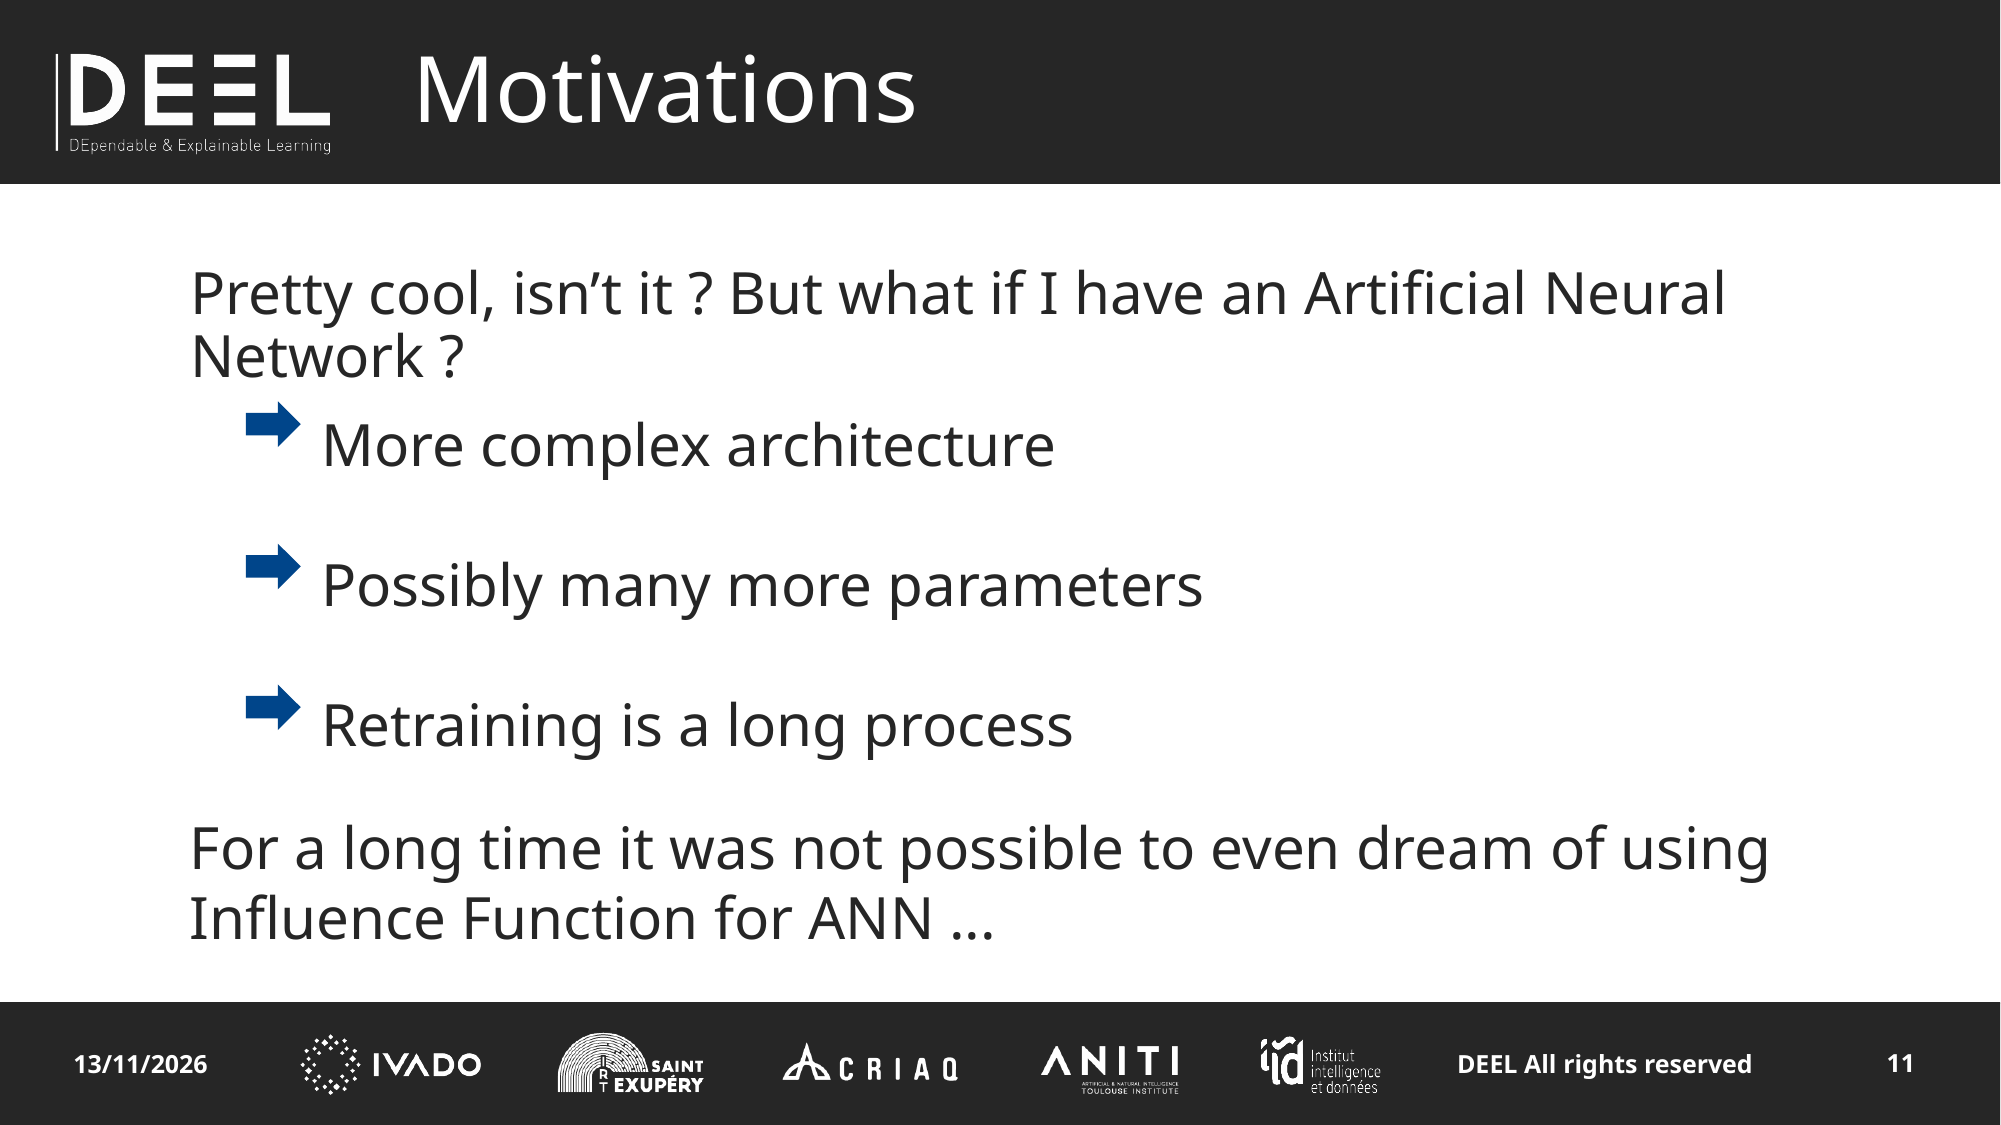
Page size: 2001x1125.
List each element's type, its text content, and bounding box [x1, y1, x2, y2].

text_box [245, 543, 301, 590]
text_box More complex architecture Possibly many more parameters Retraining is a long process [306, 330, 1886, 766]
slide_number 11 [1856, 1034, 1946, 1094]
title Motivations [397, 5, 2000, 181]
list Pretty cool, isn’t it ? But what if I have an Artificial Neural Network ? [175, 256, 1946, 371]
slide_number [58, 1036, 248, 1095]
picture [540, 1023, 720, 1103]
text_box For a long time it was not possible to even dream of using Influence Function for ANN ... [175, 803, 1946, 959]
picture [50, 48, 335, 159]
text_box [245, 401, 301, 448]
text_box [245, 684, 301, 731]
picture [300, 1034, 481, 1095]
footer DEEL All rights reserved [1442, 1036, 1797, 1095]
